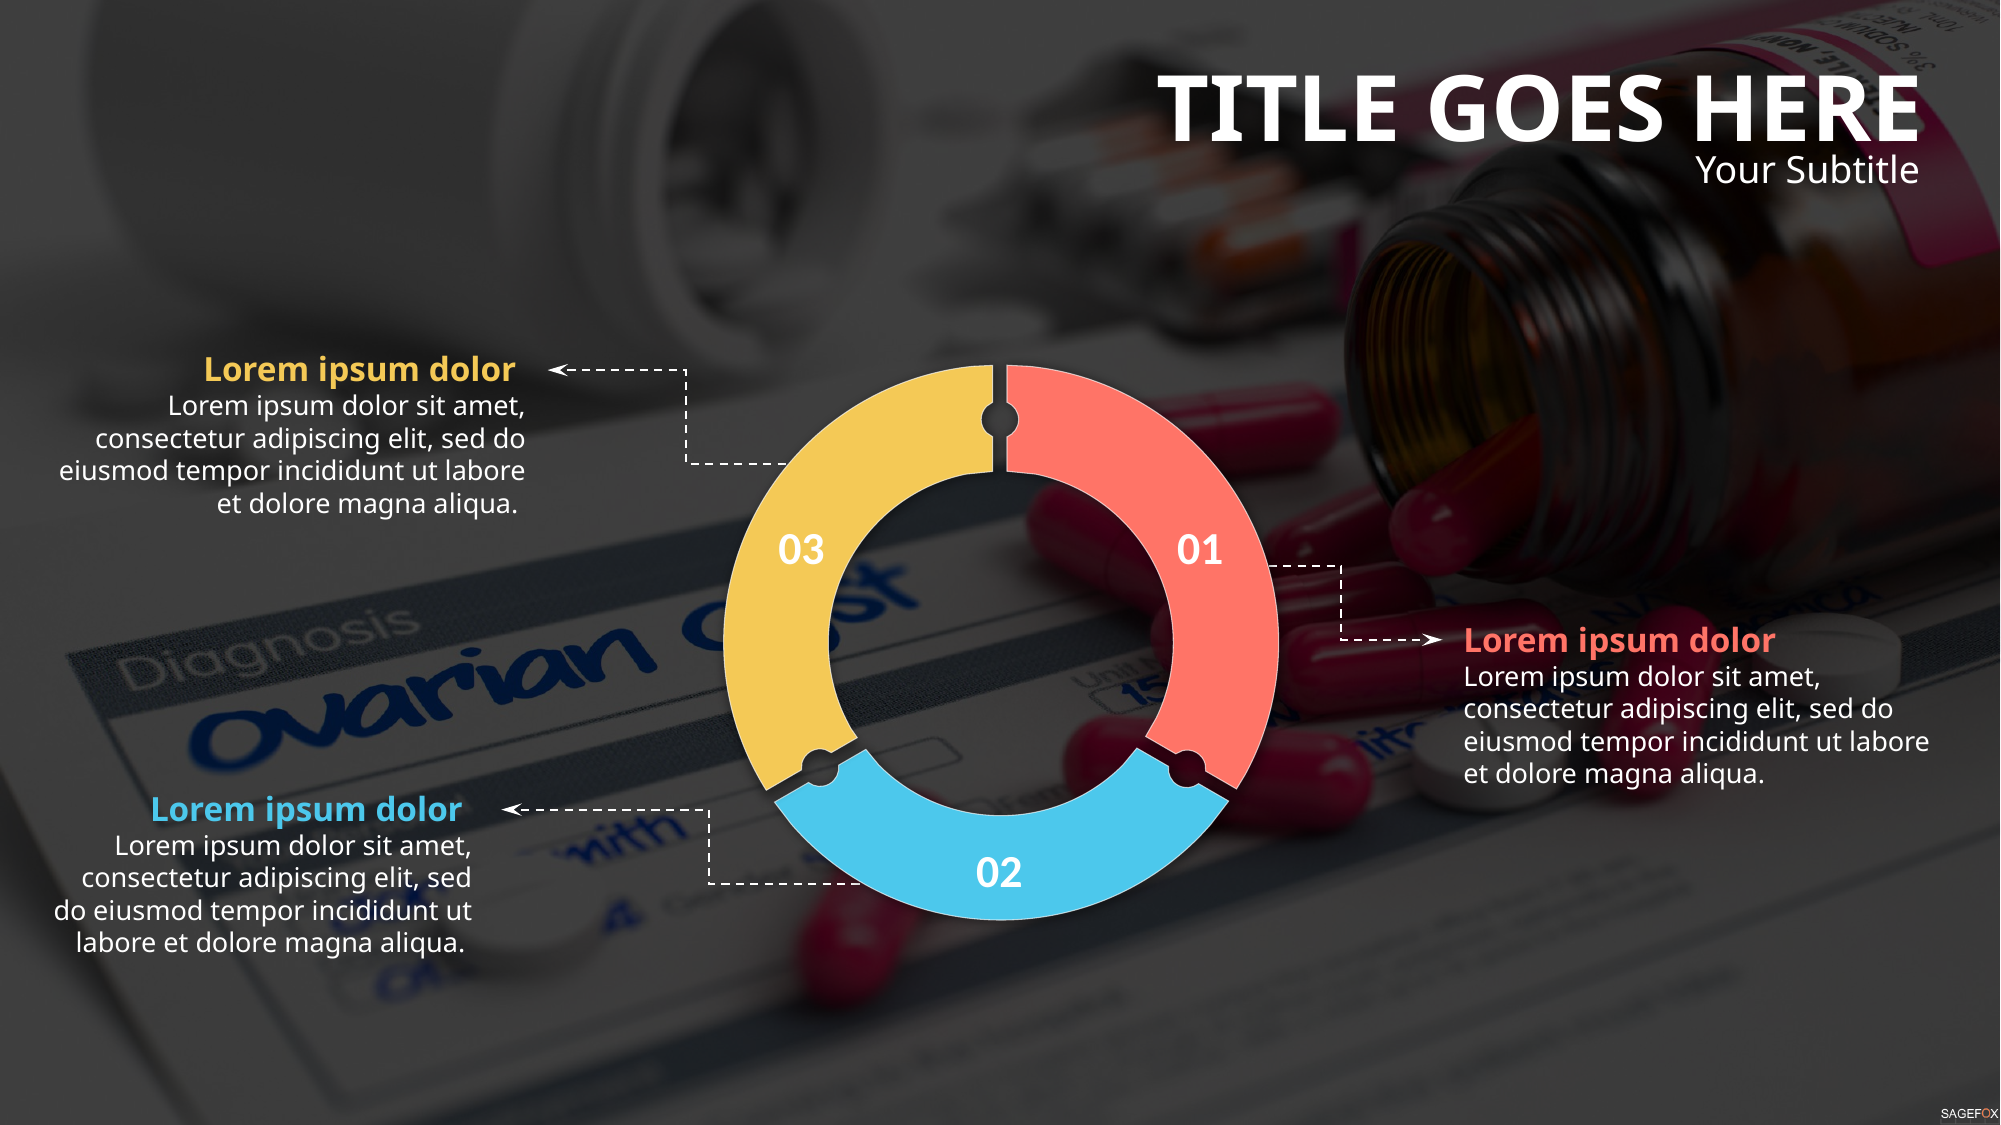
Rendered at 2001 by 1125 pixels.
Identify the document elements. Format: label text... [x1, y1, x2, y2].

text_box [723, 365, 993, 791]
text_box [547, 370, 723, 464]
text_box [1006, 365, 1279, 789]
text_box Lorem ipsum dolor Lorem ipsum dolor sit amet, consectetur adipiscing elit, sed do eiusmod tempor incididunt ut labore et dolore magna aliqua. [1453, 613, 1947, 794]
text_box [774, 748, 1229, 920]
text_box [1279, 565, 1443, 640]
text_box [1035, 42, 1939, 199]
text_box Lorem ipsum dolor Lorem ipsum dolor sit amet, consectetur adipiscing elit, sed do eiusmod tempor incididunt ut labore et dolore magna aliqua. [36, 783, 482, 964]
picture [0, 0, 2001, 1125]
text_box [501, 809, 774, 885]
text_box Lorem ipsum dolor Lorem ipsum dolor sit amet, consectetur adipiscing elit, sed do eiusmod tempor incididunt ut labore et dolore magna aliqua. [38, 343, 536, 524]
